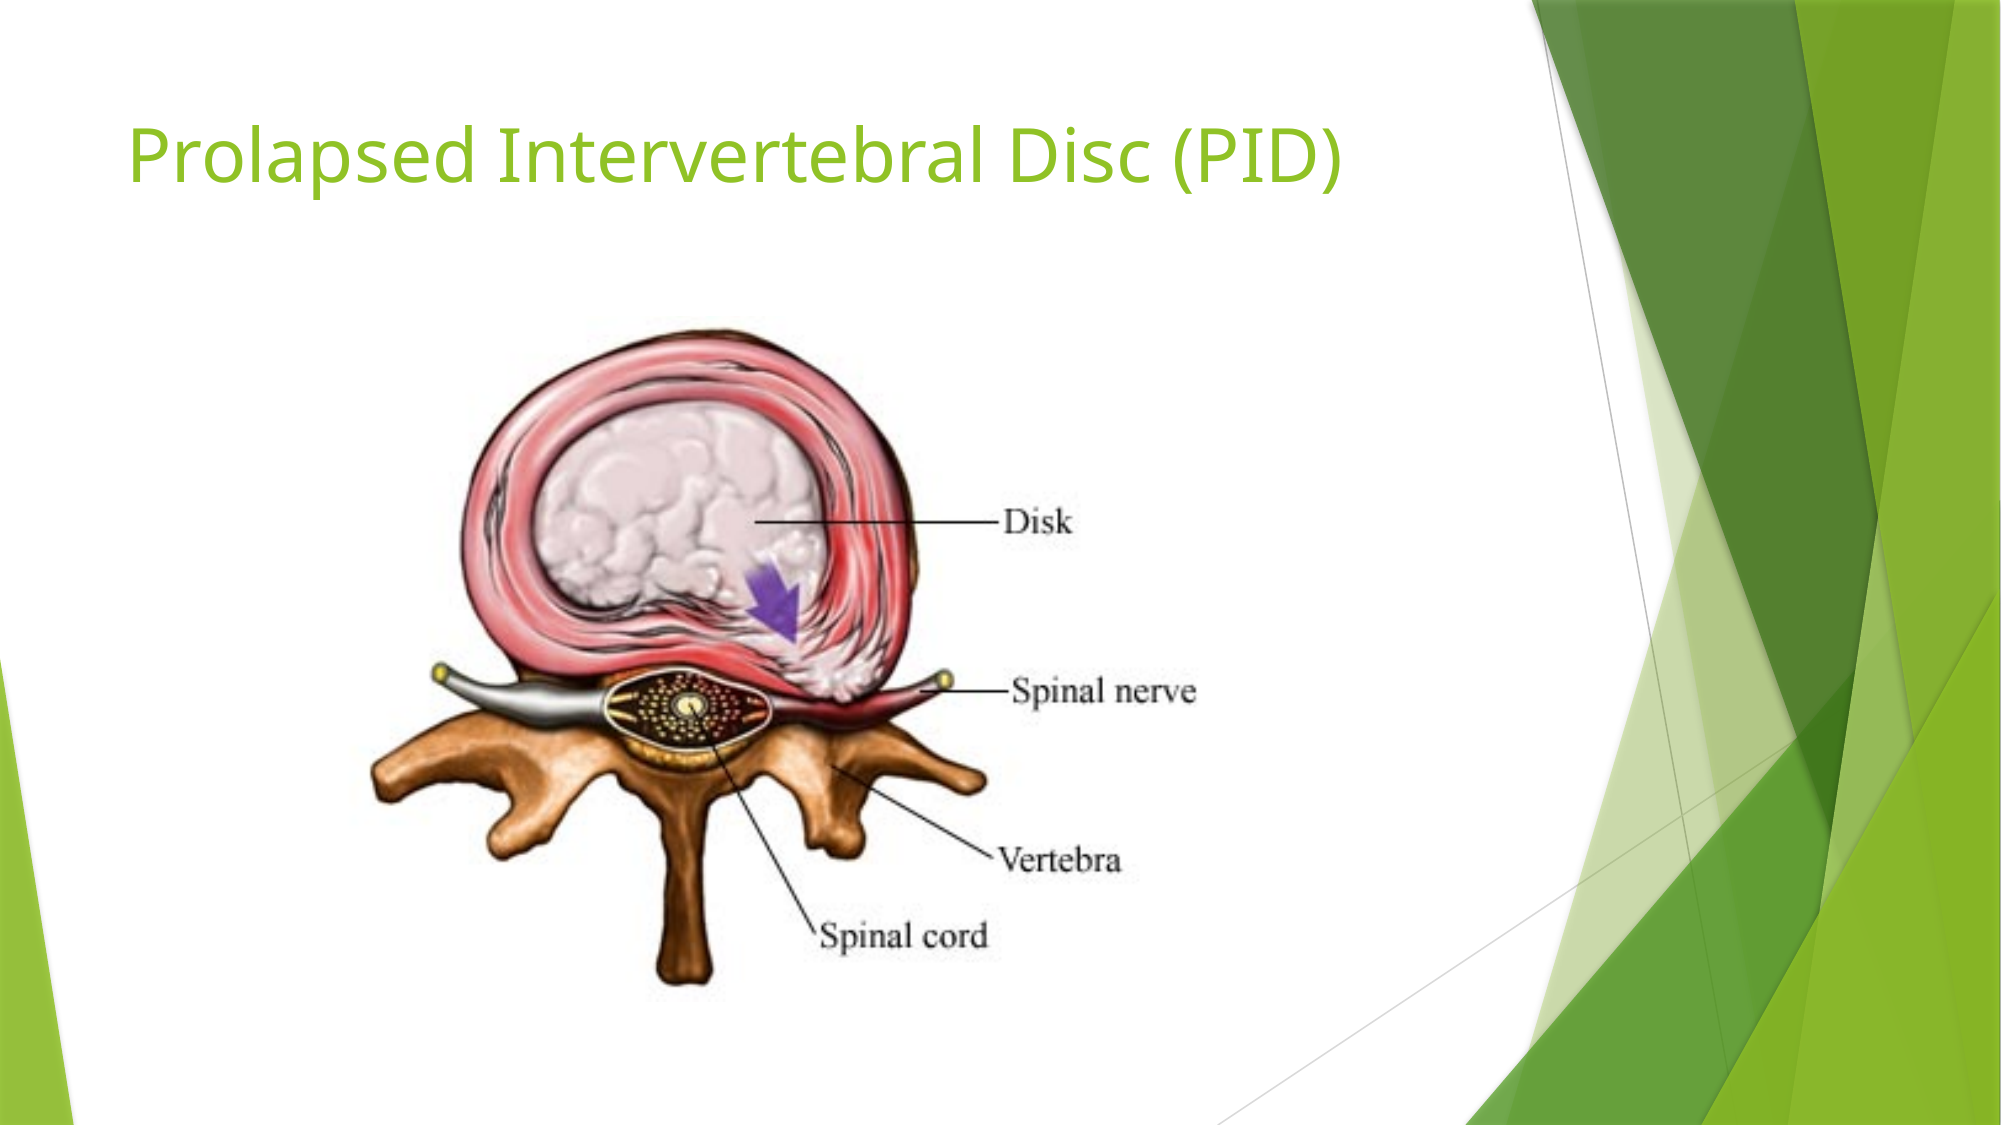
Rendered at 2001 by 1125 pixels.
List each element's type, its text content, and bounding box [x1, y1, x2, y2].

title Prolapsed Intervertebral Disc (PID) [111, 99, 1522, 317]
picture [311, 316, 1274, 1003]
